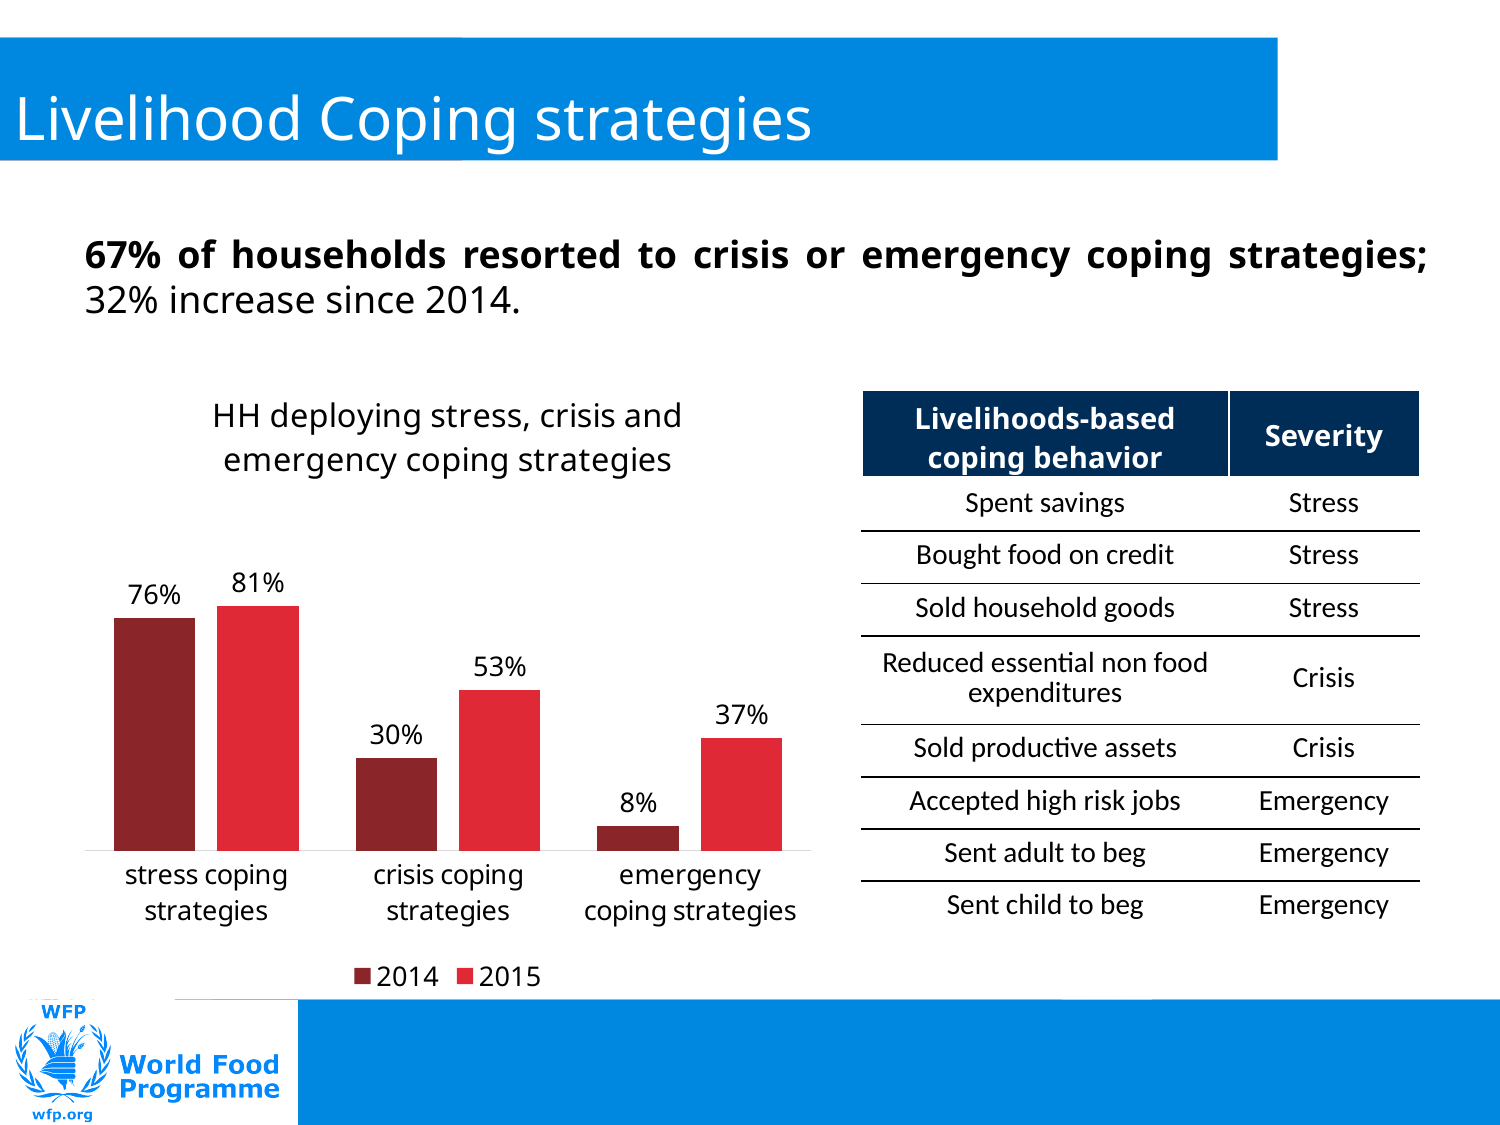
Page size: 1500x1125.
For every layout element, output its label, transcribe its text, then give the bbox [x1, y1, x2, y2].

table_cell Emergency [1230, 830, 1419, 880]
text_box [298, 999, 1500, 1125]
table_cell Emergency [1230, 778, 1419, 828]
table_cell Emergency [1230, 882, 1419, 932]
table_cell Crisis [1230, 725, 1419, 776]
picture [0, 999, 298, 1125]
table_cell Bought food on credit [863, 532, 1228, 583]
table_cell Stress [1230, 532, 1419, 583]
table_header Livelihoods-based coping behavior [863, 391, 1228, 476]
table_header Severity [1230, 391, 1419, 476]
table_cell Accepted high risk jobs [863, 778, 1228, 828]
table_cell Stress [1230, 482, 1419, 530]
chart [69, 362, 827, 1000]
table_cell Sent adult to beg [863, 830, 1228, 880]
table_cell Sold productive assets [863, 725, 1228, 776]
table_cell Reduced essential non food expenditures [863, 637, 1228, 724]
table_cell Crisis [1230, 637, 1419, 724]
table_cell Stress [1230, 584, 1419, 635]
table_cell Sold household goods [863, 584, 1228, 635]
text_box Livelihood Coping strategies [0, 37, 1278, 161]
text_box 67% of households resorted to crisis or emergency coping strategies; 32% increase since 2014. [69, 223, 1444, 329]
table_cell Sent child to beg [863, 882, 1228, 932]
table_cell Spent savings [863, 482, 1228, 530]
